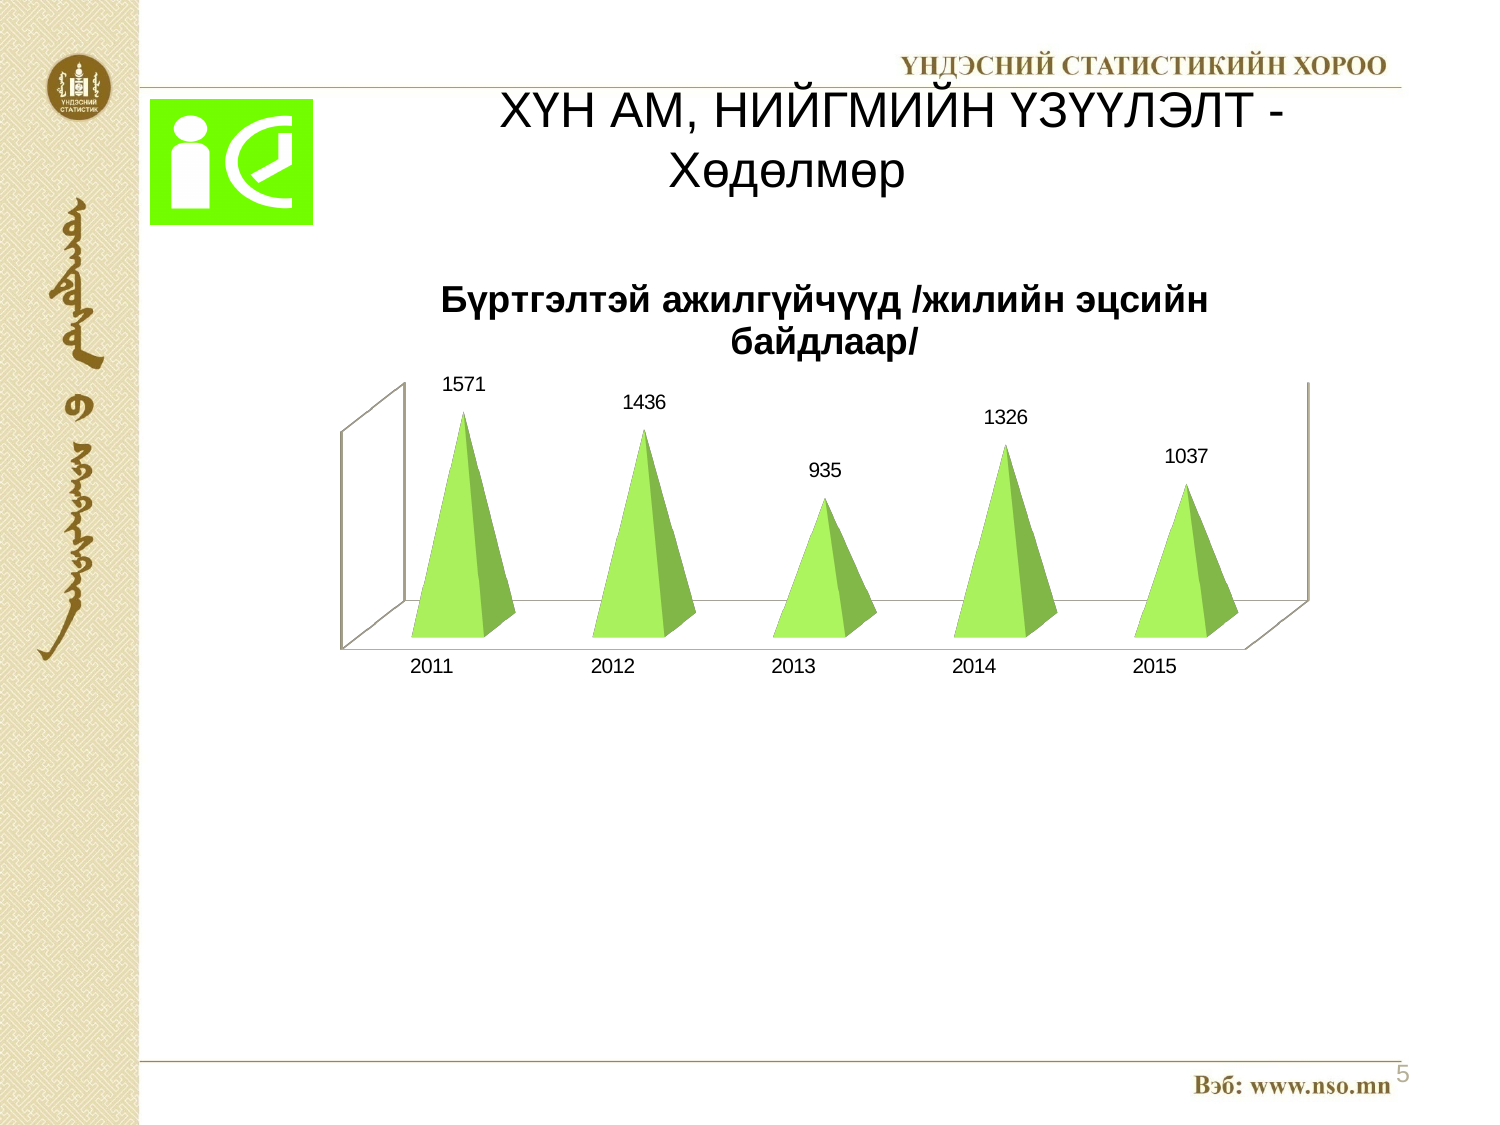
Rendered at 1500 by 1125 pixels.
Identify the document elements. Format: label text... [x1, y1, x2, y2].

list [149, 99, 313, 226]
slide_number 5 [1074, 1042, 1425, 1103]
title ХҮН АМ, НИЙГМИЙН ҮЗҮҮЛЭЛТ - Хөдөлмөр [149, 74, 1426, 201]
chart [299, 249, 1351, 688]
picture [0, 0, 1500, 1125]
